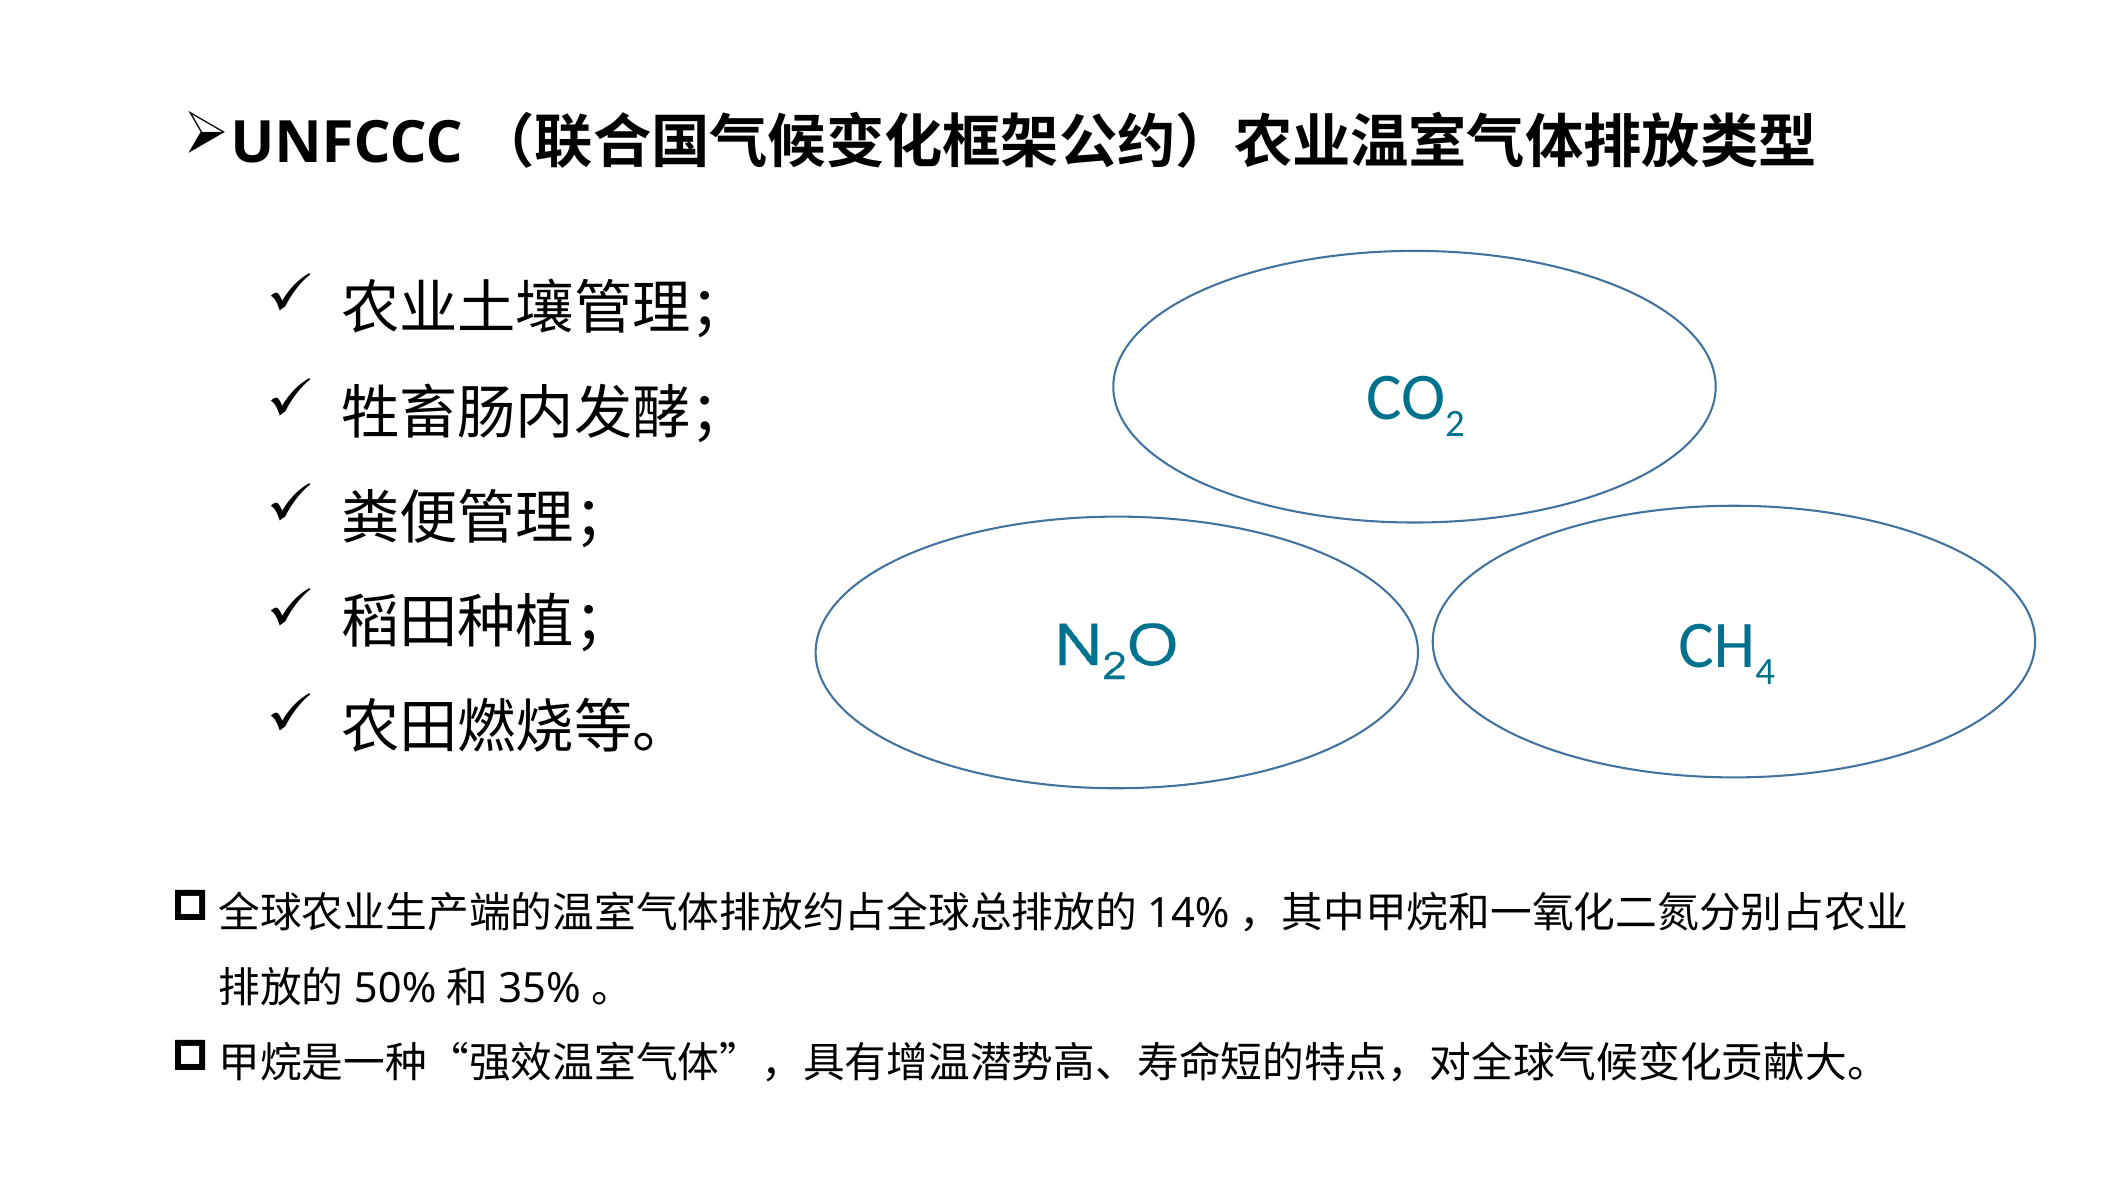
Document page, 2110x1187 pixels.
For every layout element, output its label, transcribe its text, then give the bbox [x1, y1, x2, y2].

text_box [1112, 249, 1717, 524]
text_box [1431, 504, 2037, 779]
text_box [814, 515, 1420, 790]
text_box 农业土壤管理； 牲畜肠内发酵； 粪便管理； 稻田种植； 农田燃烧等。 [251, 227, 879, 767]
text_box UNFCCC（联合国气候变化框架公约）农业温室气体排放类型 [168, 97, 1923, 182]
picture [1014, 591, 1220, 713]
text_box 全球农业生产端的温室气体排放约占全球总排放的14%，其中甲烷和一氧化二氮分别占农业排放的50%和35%。 甲烷是一种“强效温室气体”，具有增温潜势高、寿命短的特点，对全球气候变化贡献大。 [156, 853, 1957, 1093]
